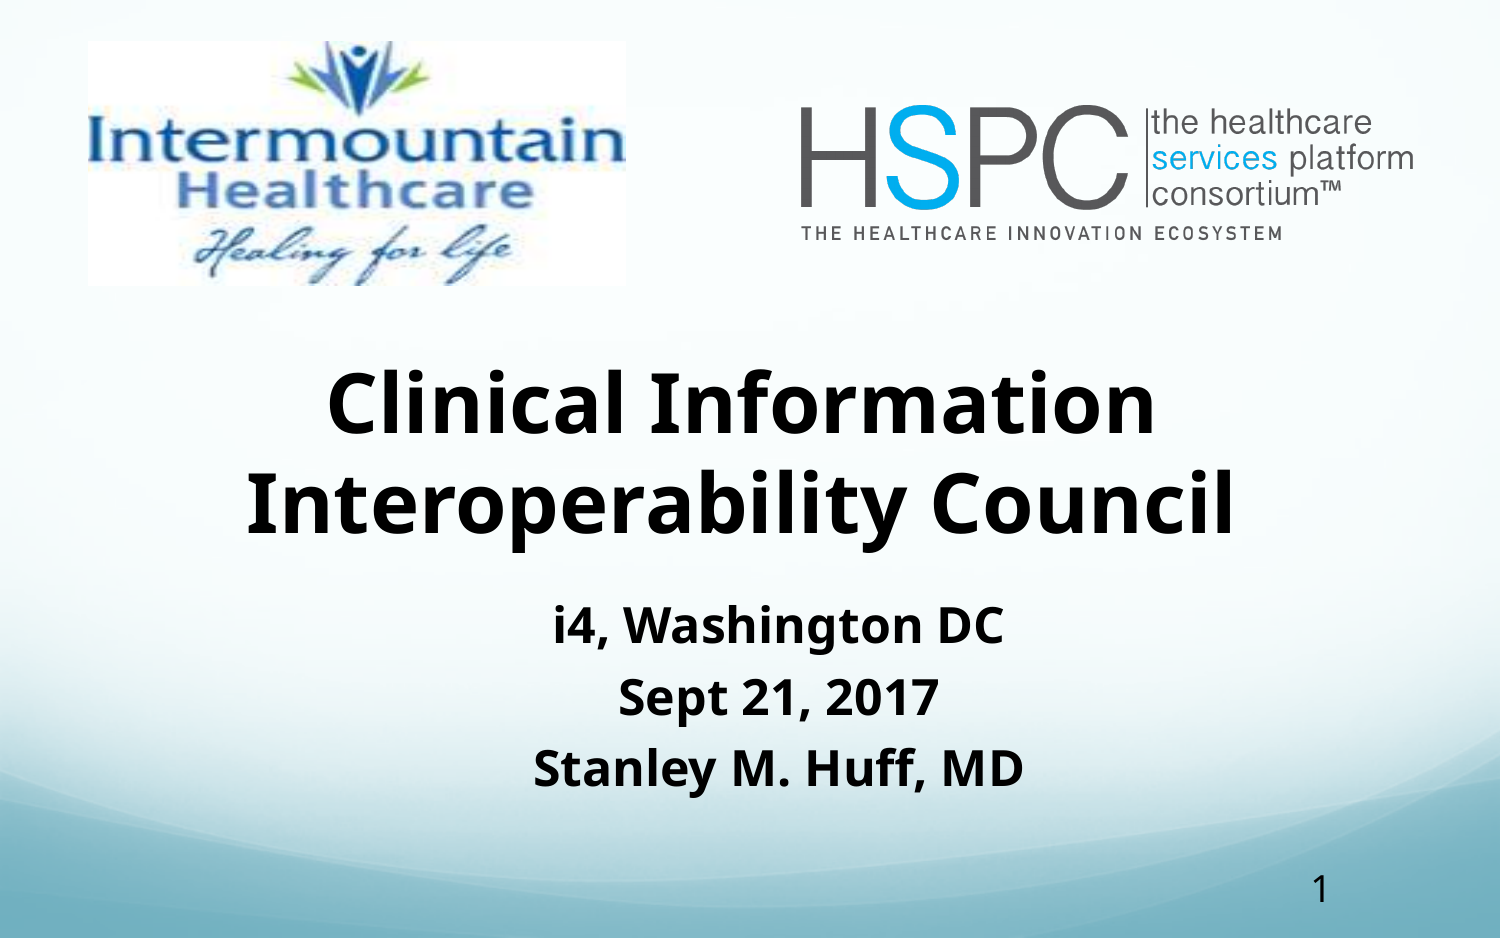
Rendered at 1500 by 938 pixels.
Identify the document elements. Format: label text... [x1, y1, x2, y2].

list i4, Washington DC Sept 21, 2017 Stanley M. Huff, MD [229, 611, 1329, 852]
slide_number 1 [1295, 857, 1459, 908]
text_box Clinical Information Interoperability Council [176, 342, 1308, 558]
picture [800, 105, 1414, 241]
picture [87, 40, 627, 287]
